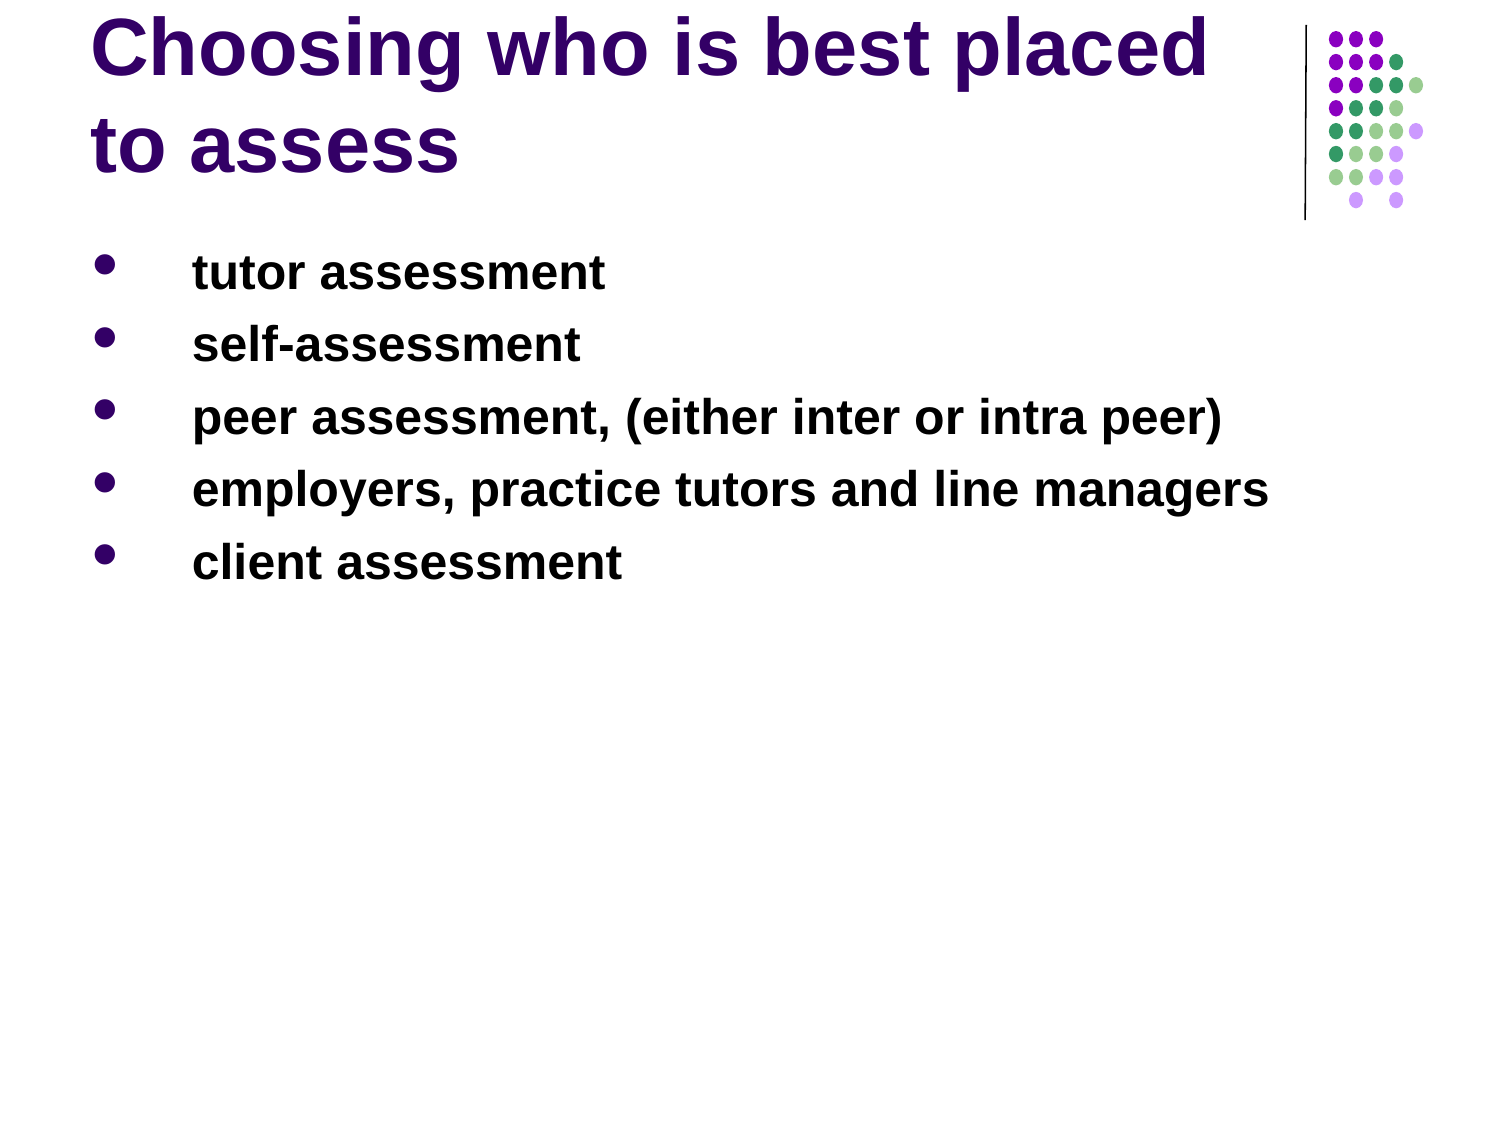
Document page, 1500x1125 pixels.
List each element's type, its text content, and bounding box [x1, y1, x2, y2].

title Choosing who is best placed to assess [74, 19, 1313, 197]
list tutor assessment self-assessment peer assessment, (either inter or intra peer) employers, practice tutors and line managers client assessment [76, 231, 1428, 1018]
